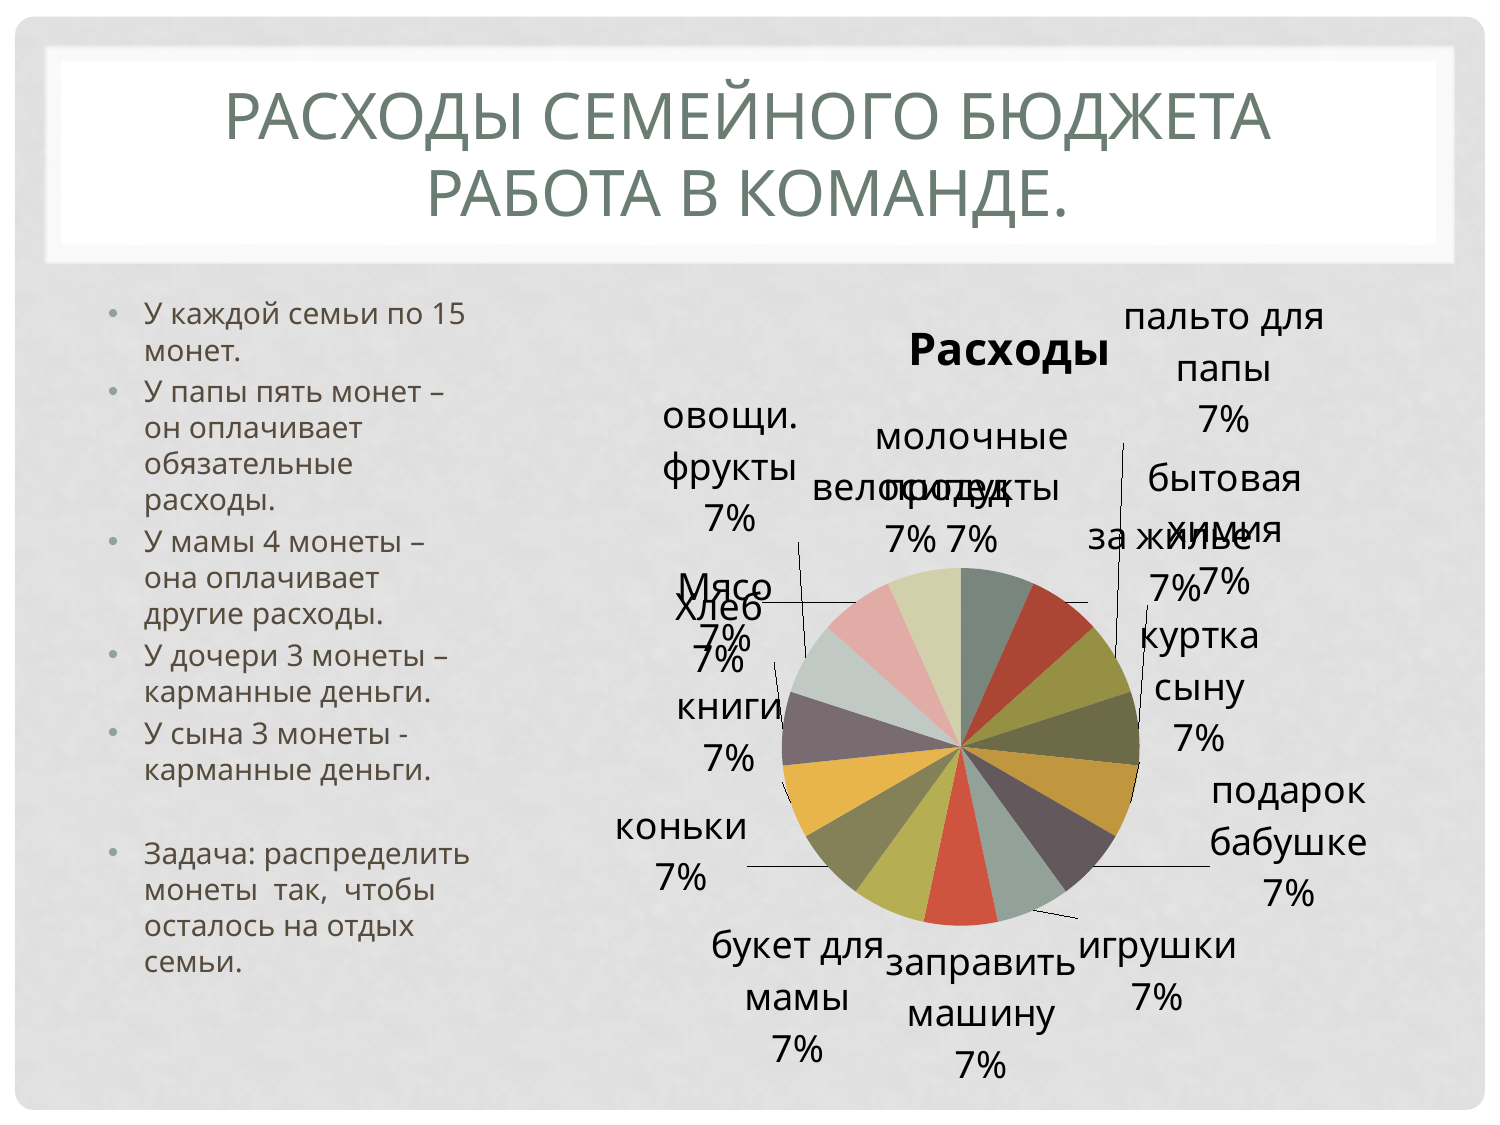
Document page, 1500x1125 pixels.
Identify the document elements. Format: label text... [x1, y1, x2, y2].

chart [560, 278, 1459, 1107]
list У каждой семьи по 15 монет. У папы пять монет – он оплачивает обязательные расходы. У мамы 4 монеты – она оплачивает другие расходы. У дочери 3 монеты – карманные деньги. У сына 3 монеты - карманные деньги. Задача: распределить монеты так, чтобы осталось на отдых семьи. [75, 287, 491, 1005]
title Расходы семейного бюджета работа в команде. [69, 66, 1425, 238]
